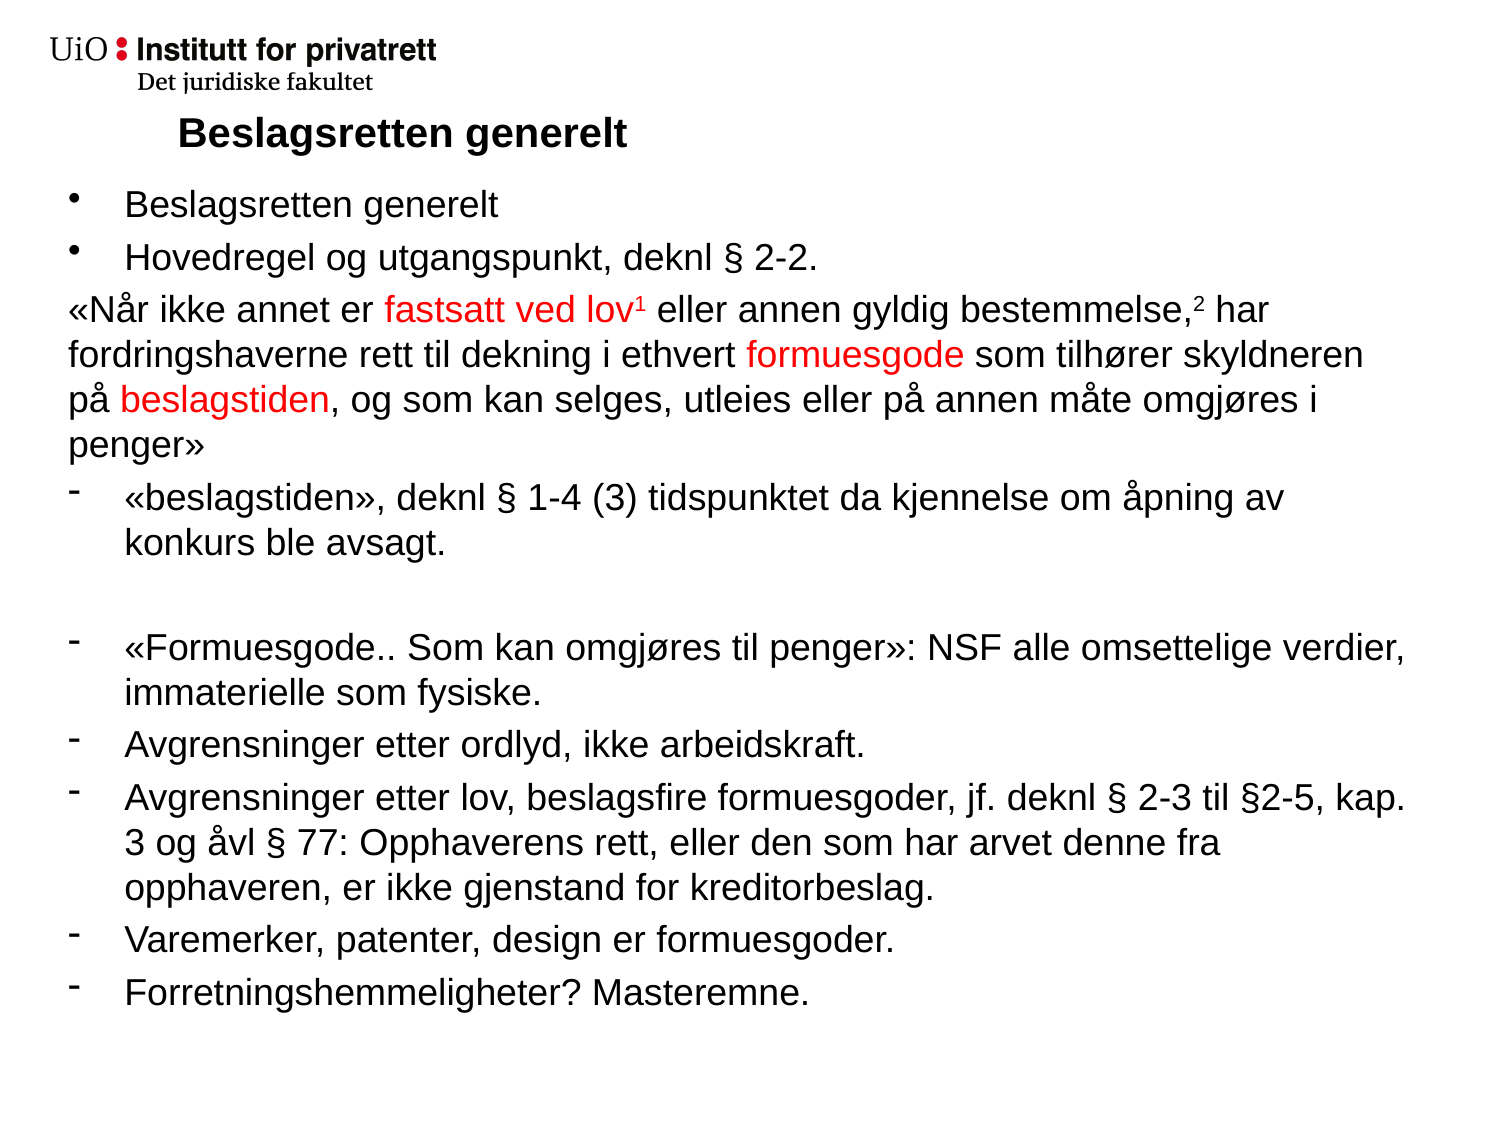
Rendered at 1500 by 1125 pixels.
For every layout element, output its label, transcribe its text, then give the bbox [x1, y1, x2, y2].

title Beslagsretten generelt [162, 89, 1426, 172]
list Beslagsretten generelt Hovedregel og utgangspunkt, deknl § 2-2. «Når ikke annet er fastsatt ved lov​1 eller annen gyldig bestemmelse,​2 har fordringshaverne rett til dekning i ethvert formuesgode som tilhører skyldneren på beslagstiden, og som kan selges, utleies eller på annen måte omgjøres i penger» «beslagstiden», deknl § 1-4 (3) tidspunktet da kjennelse om åpning av konkurs ble avsagt. «Formuesgode.. Som kan omgjøres til penger»: NSF alle omsettelige verdier, immaterielle som fysiske. Avgrensninger etter ordlyd, ikke arbeidskraft. Avgrensninger etter lov, beslagsfire formuesgoder, jf. deknl § 2-3 til §2-5, kap. 3 og åvl § 77: Opphaverens rett, eller den som har arvet denne fra opphaveren, er ikke gjenstand for kreditorbeslag. Varemerker, patenter, design er formuesgoder. Forretningshemmeligheter? Masteremne. [52, 172, 1426, 1125]
picture [50, 37, 436, 94]
